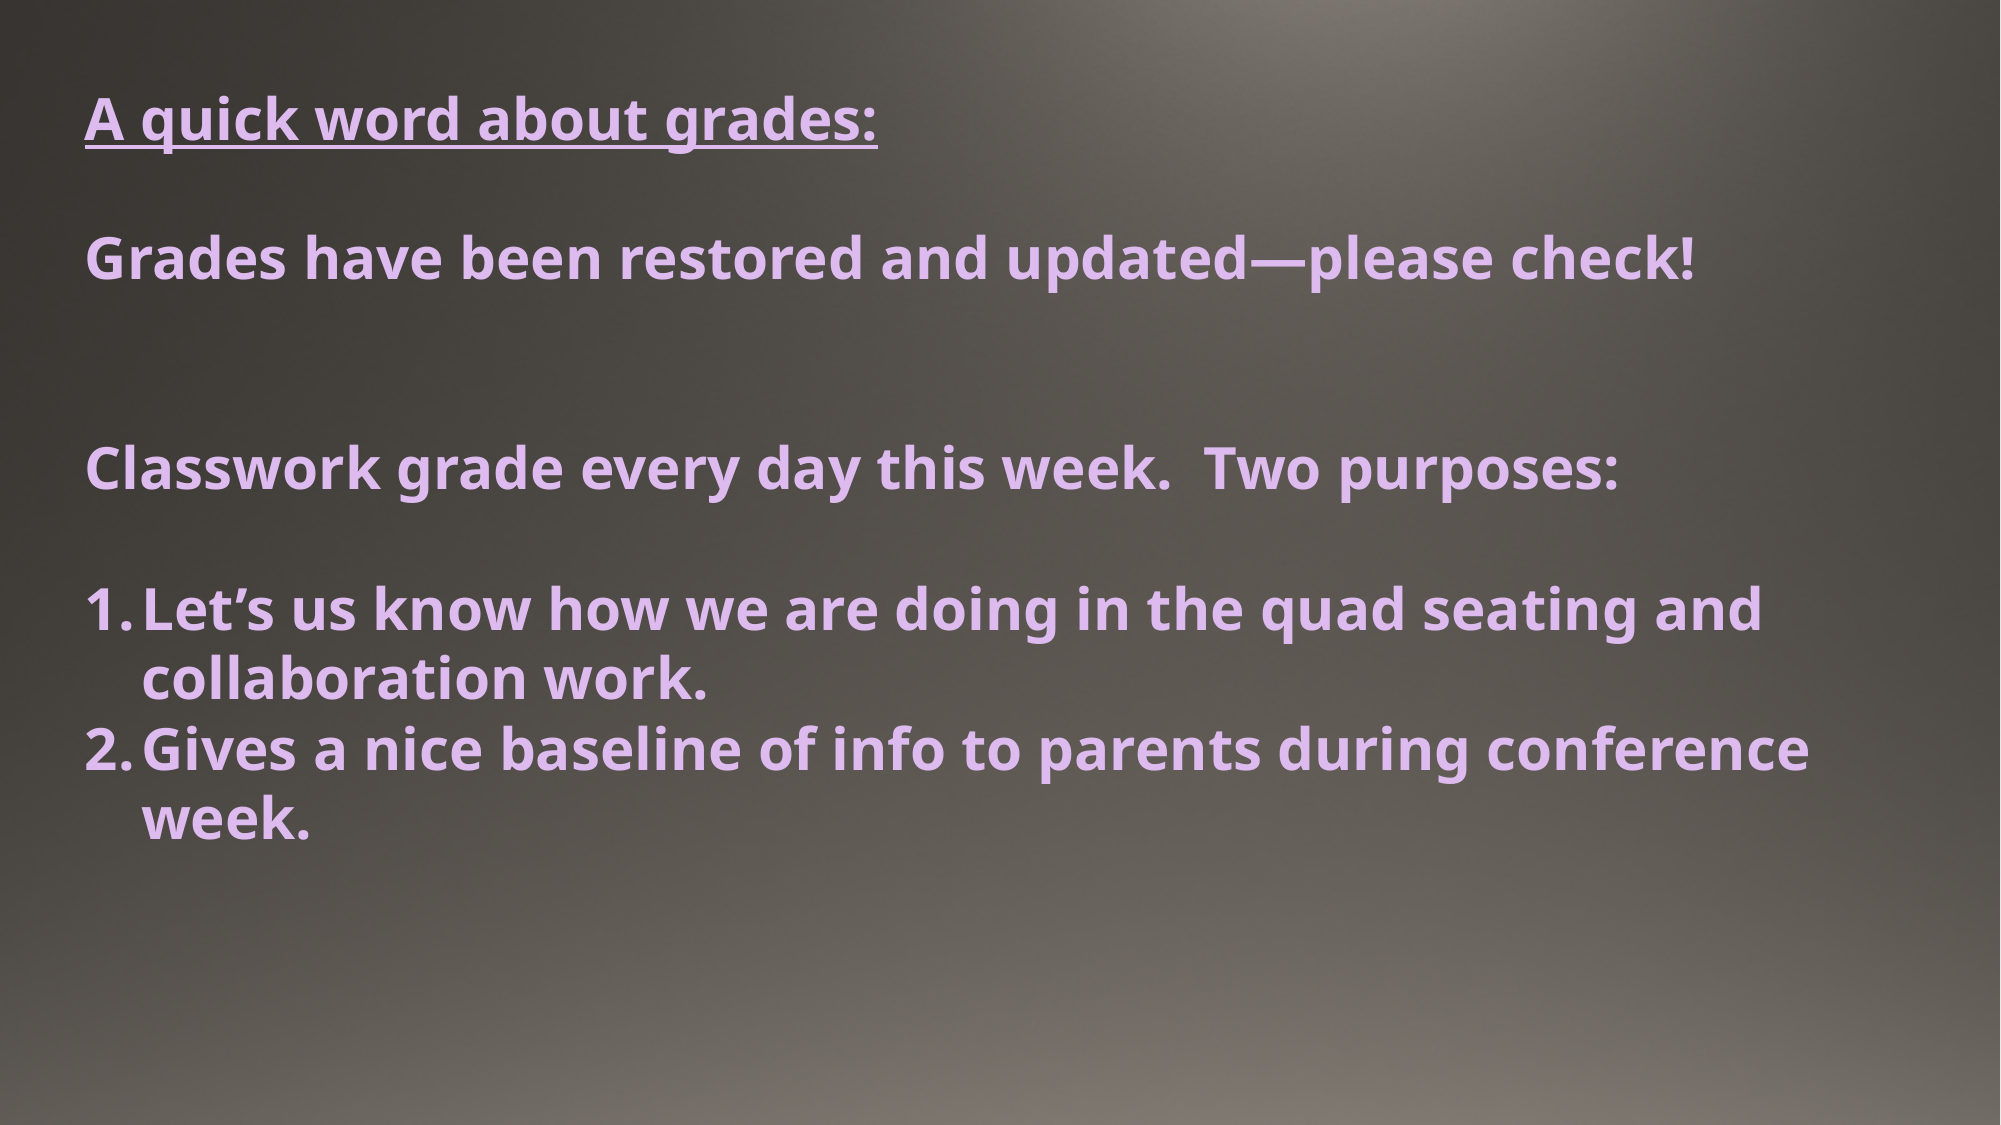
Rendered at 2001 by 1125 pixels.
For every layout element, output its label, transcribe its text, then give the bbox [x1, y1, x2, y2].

text_box A quick word about grades: Grades have been restored and updated—please check! Classwork grade every day this week. Two purposes: Let’s us know how we are doing in the quad seating and collaboration work. Gives a nice baseline of info to parents during conference week. [70, 74, 1910, 859]
picture [0, 0, 2001, 1125]
